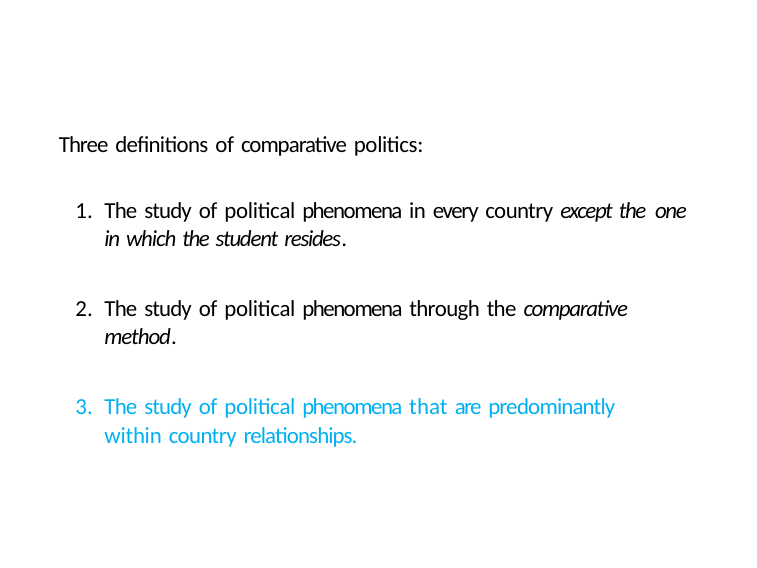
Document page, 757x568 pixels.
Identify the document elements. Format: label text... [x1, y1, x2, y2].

text_box Three definitions of comparative politics: The study of political phenomena in every country except the one in which the student resides. The study of political phenomena through the comparative method. The study of political phenomena that are predominantly within country relationships. [56, 128, 692, 448]
